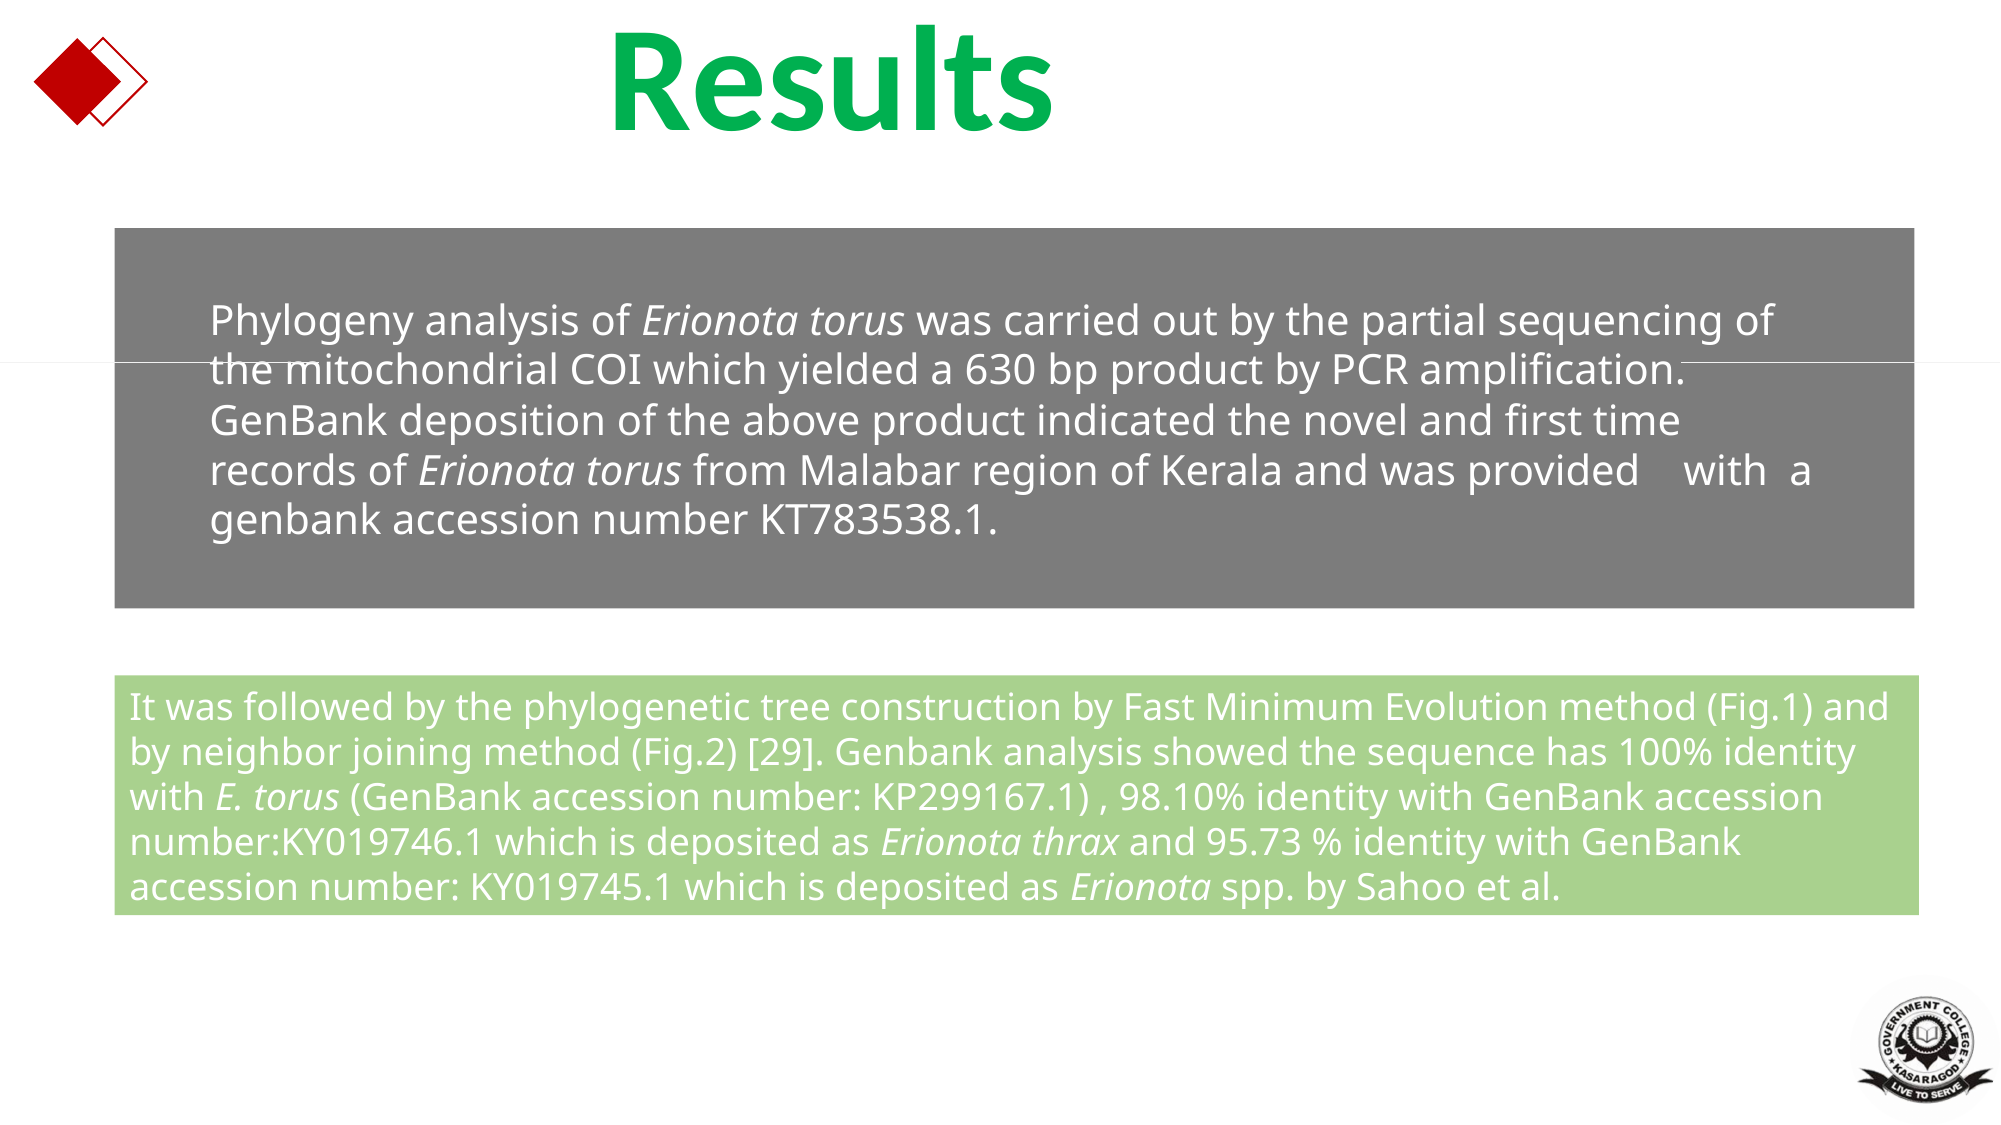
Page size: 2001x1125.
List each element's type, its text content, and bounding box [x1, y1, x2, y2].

text_box [32, 36, 90, 127]
text_box Results [591, 91, 1453, 229]
picture [1849, 974, 2000, 1125]
text_box [57, 36, 149, 127]
text_box [114, 363, 1915, 609]
text_box [114, 227, 1915, 362]
text_box Phylogeny analysis of Erionota torus was carried out by the partial sequencing of the mitochondrial COI which yielded a 630 bp product by PCR amplification. GenBank deposition of the above product indicated the novel and first time records of Erionota torus from Malabar region of Kerala and was provided with a genbank accession number KT783538.1. [194, 273, 1851, 564]
text_box It was followed by the phylogenetic tree construction by Fast Minimum Evolution method (Fig.1) and by neighbor joining method (Fig.2) [29]. Genbank analysis showed the sequence has 100% identity with E. torus (GenBank accession number: KP299167.1) , 98.10% identity with GenBank accession number:KY019746.1 which is deposited as Erionota thrax and 95.73 % identity with GenBank accession number: KY019745.1 which is deposited as Erionota spp. by Sahoo et al. [114, 675, 1919, 916]
